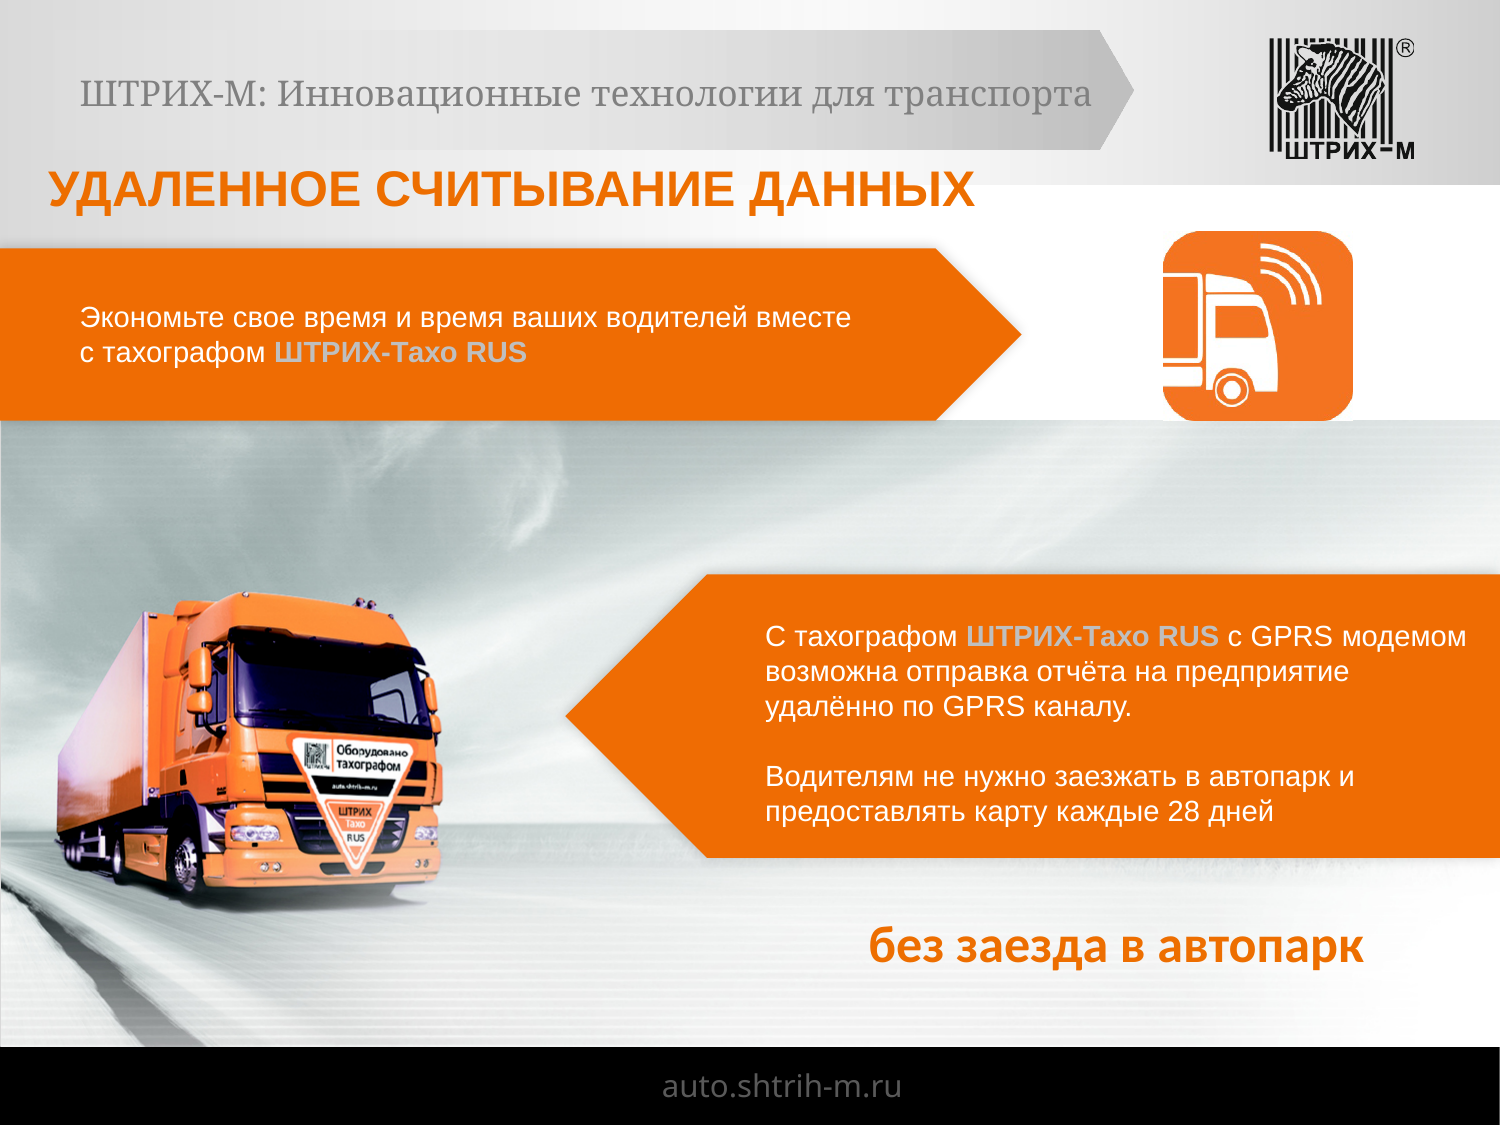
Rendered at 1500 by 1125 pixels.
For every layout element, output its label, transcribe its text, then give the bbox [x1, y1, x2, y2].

text_box УДАЛЕННОЕ СЧИТЫВАНИЕ ДАННЫХ [33, 148, 991, 224]
text_box Экономьте свое время и время ваших водителей вместе с тахографом ШТРИХ-Тахо RUS [64, 290, 1071, 376]
picture [1, 231, 1500, 1047]
text_box [0, 248, 981, 420]
